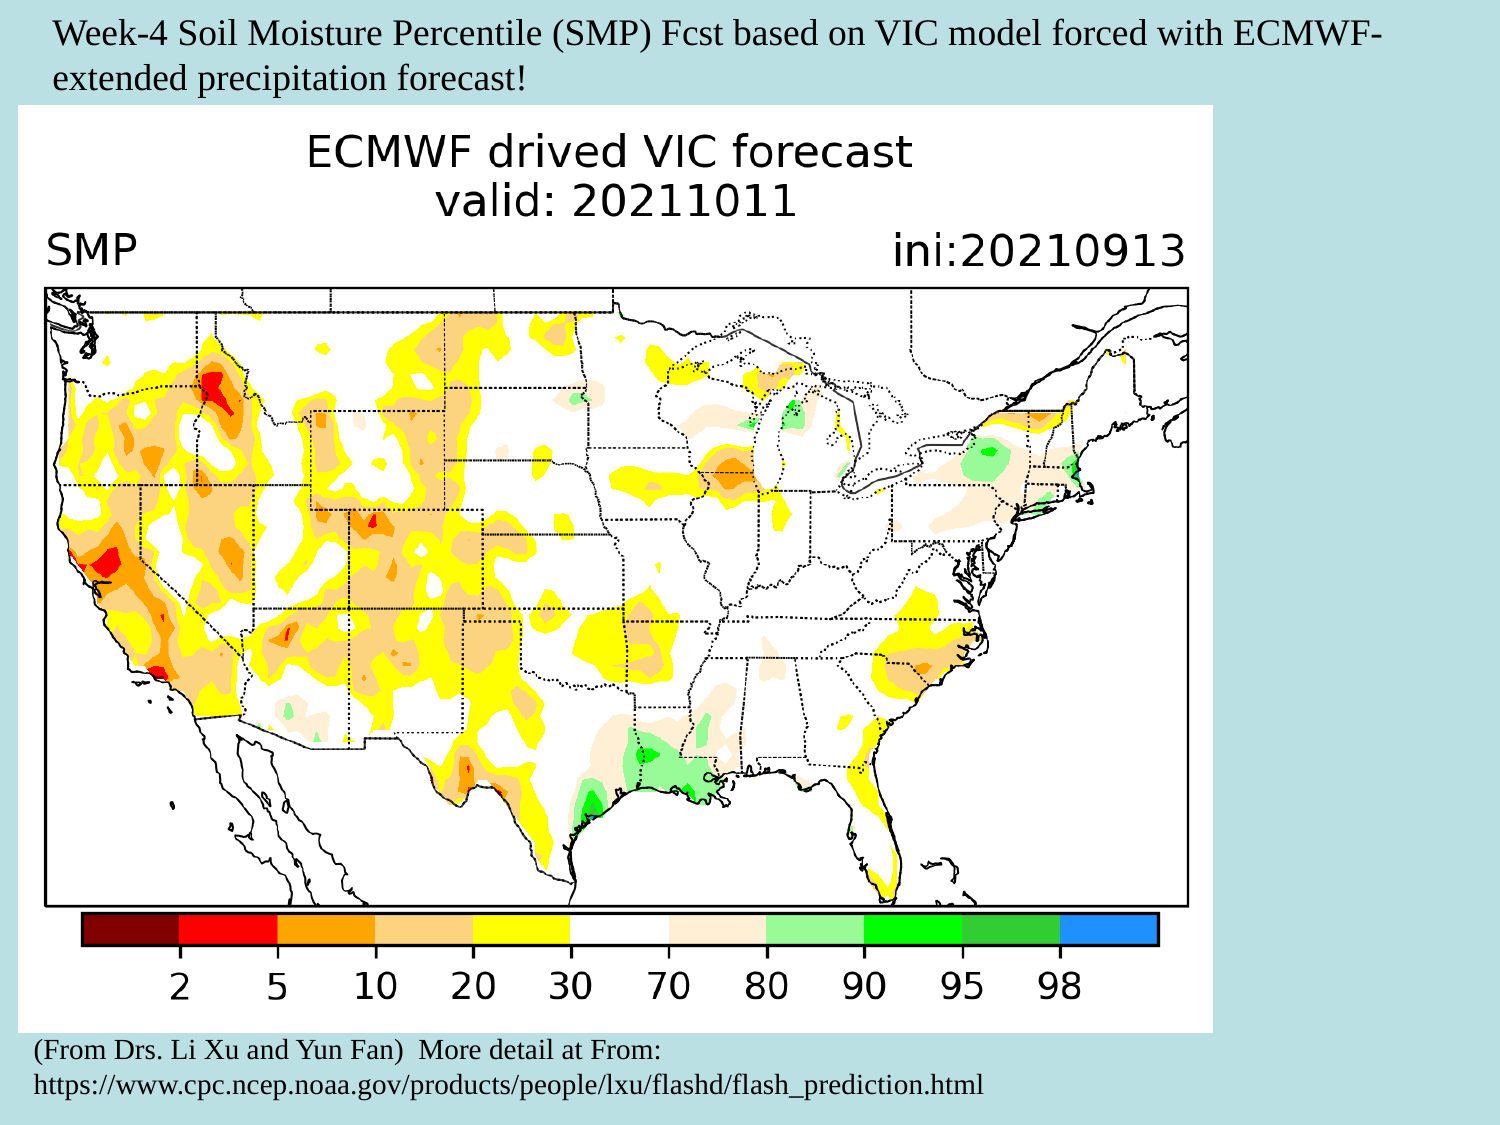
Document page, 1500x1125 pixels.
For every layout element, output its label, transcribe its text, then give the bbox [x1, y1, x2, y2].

text_box Week-4 Soil Moisture Percentile (SMP) Fcst based on VIC model forced with ECMWF-extended precipitation forecast! [37, 1, 1413, 106]
picture [18, 105, 1213, 1033]
text_box (From Drs. Li Xu and Yun Fan) More detail at From: https://www.cpc.ncep.noaa.gov/products/people/lxu/flashd/flash_prediction.html [18, 1023, 1482, 1108]
